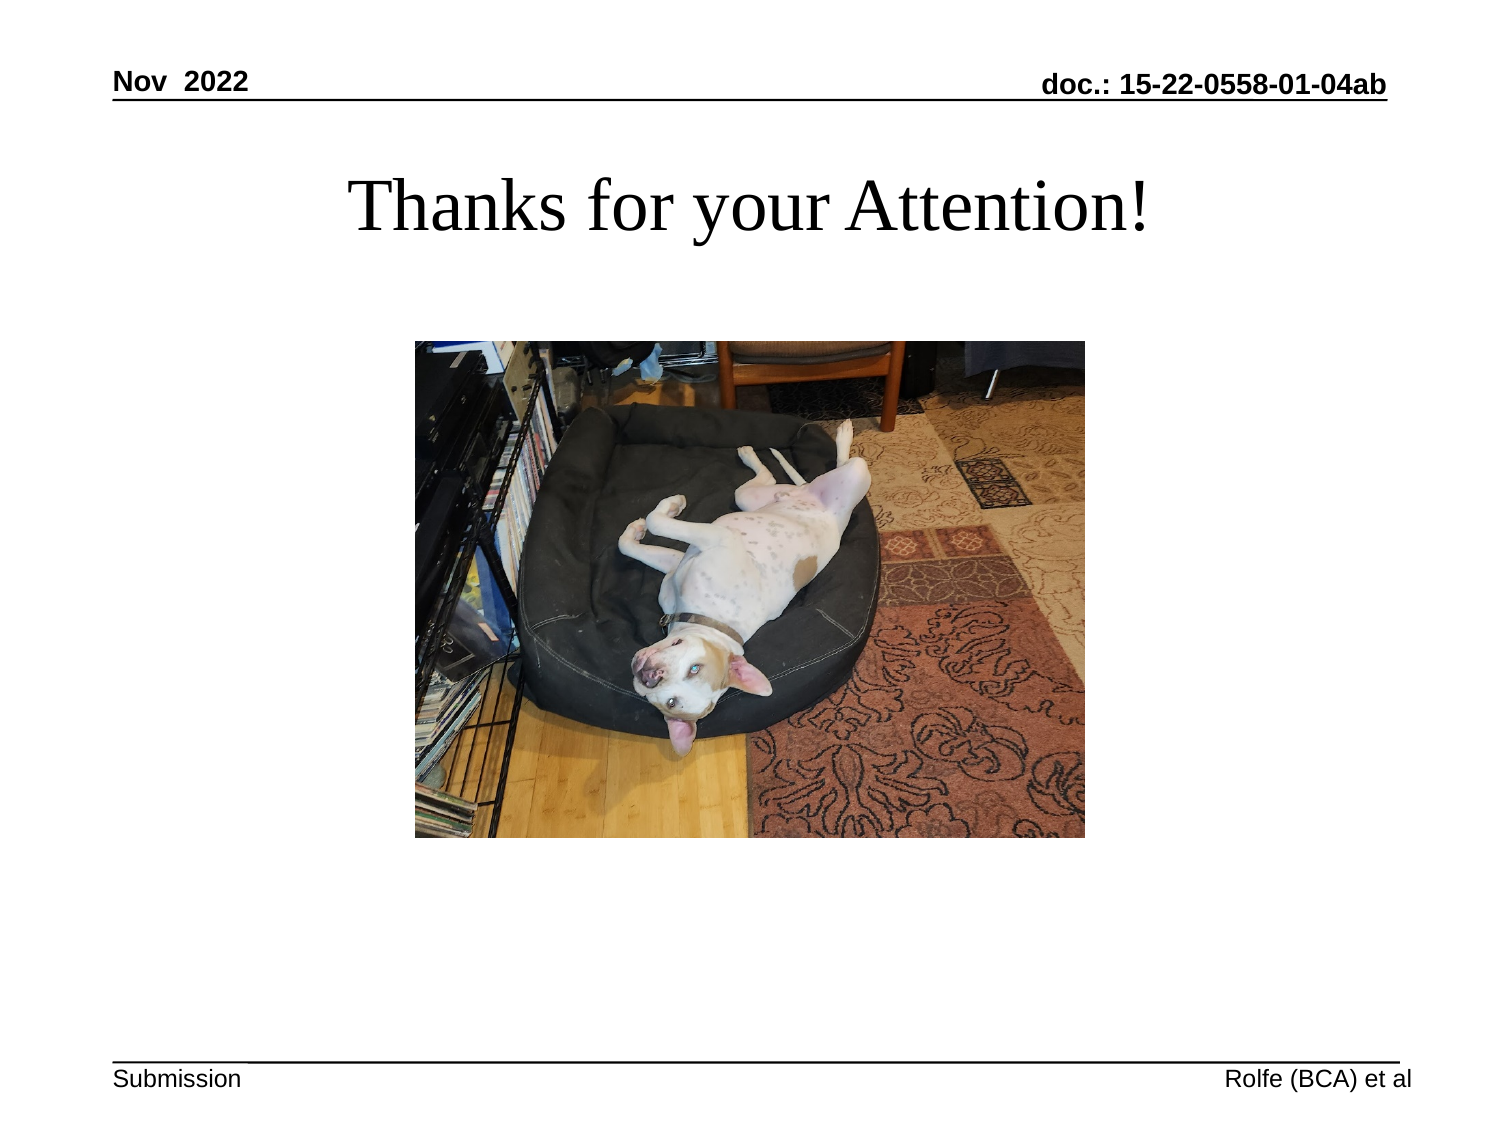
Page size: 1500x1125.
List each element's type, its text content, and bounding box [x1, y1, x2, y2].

title Thanks for your Attention! [112, 112, 1388, 288]
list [414, 340, 1086, 838]
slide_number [112, 62, 375, 98]
footer Rolfe (BCA) et al [900, 1062, 1413, 1093]
